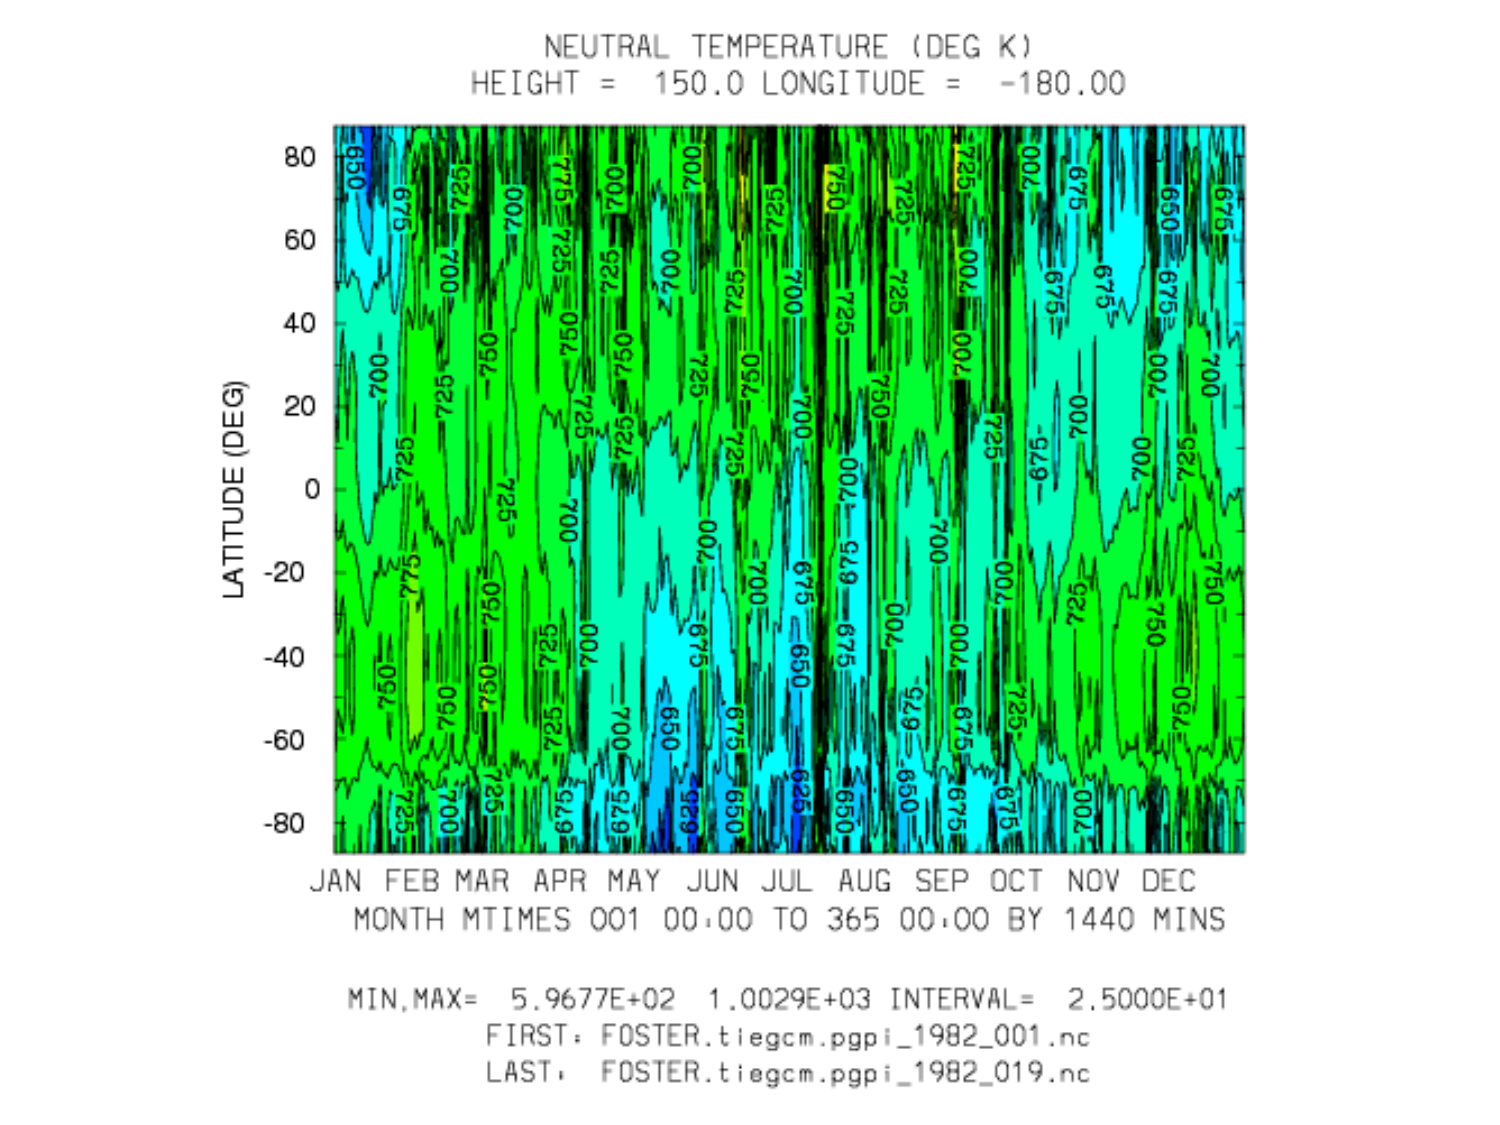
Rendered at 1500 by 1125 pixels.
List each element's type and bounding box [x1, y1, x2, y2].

picture [187, 0, 1313, 1125]
